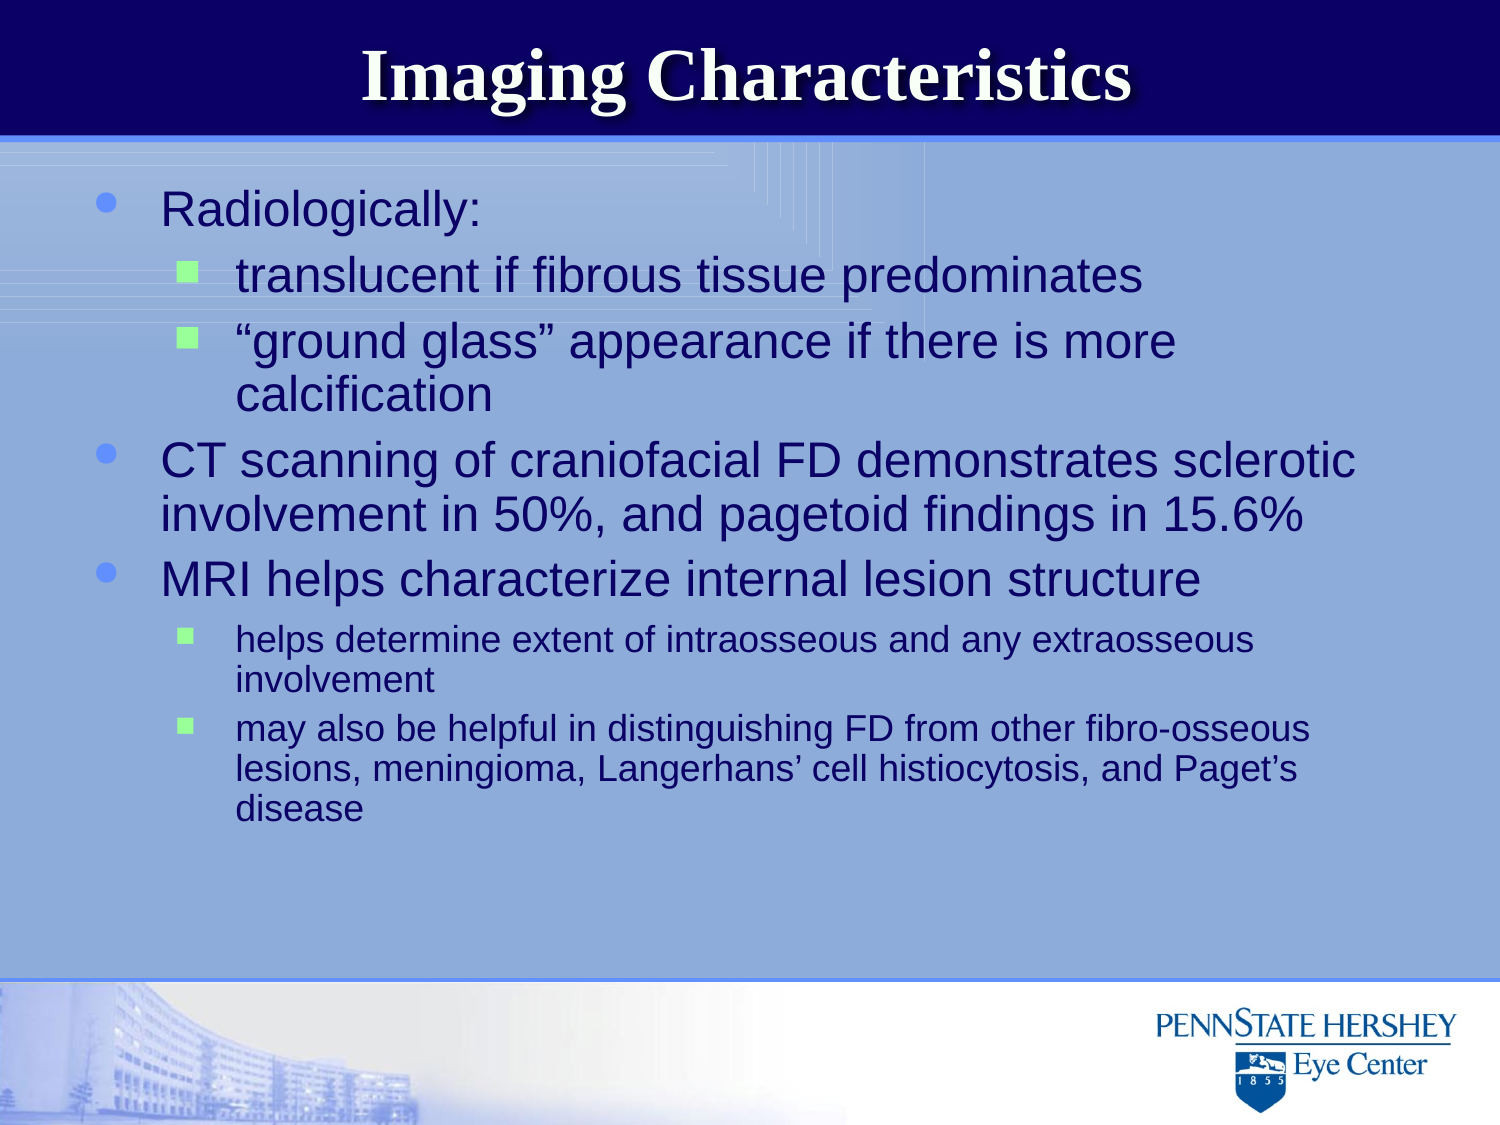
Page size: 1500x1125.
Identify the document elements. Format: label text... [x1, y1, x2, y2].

picture [0, 982, 1500, 1125]
list Radiologically: translucent if fibrous tissue predominates “ground glass” appearance if there is more calcification CT scanning of craniofacial FD demonstrates sclerotic involvement in 50%, and pagetoid findings in 15.6% MRI helps characterize internal lesion structure helps determine extent of intraosseous and any extraosseous involvement may also be helpful in distinguishing FD from other fibro-osseous lesions, meningioma, Langerhans’ cell histiocytosis, and Paget’s disease [79, 176, 1412, 959]
title Imaging Characteristics [81, 11, 1412, 147]
